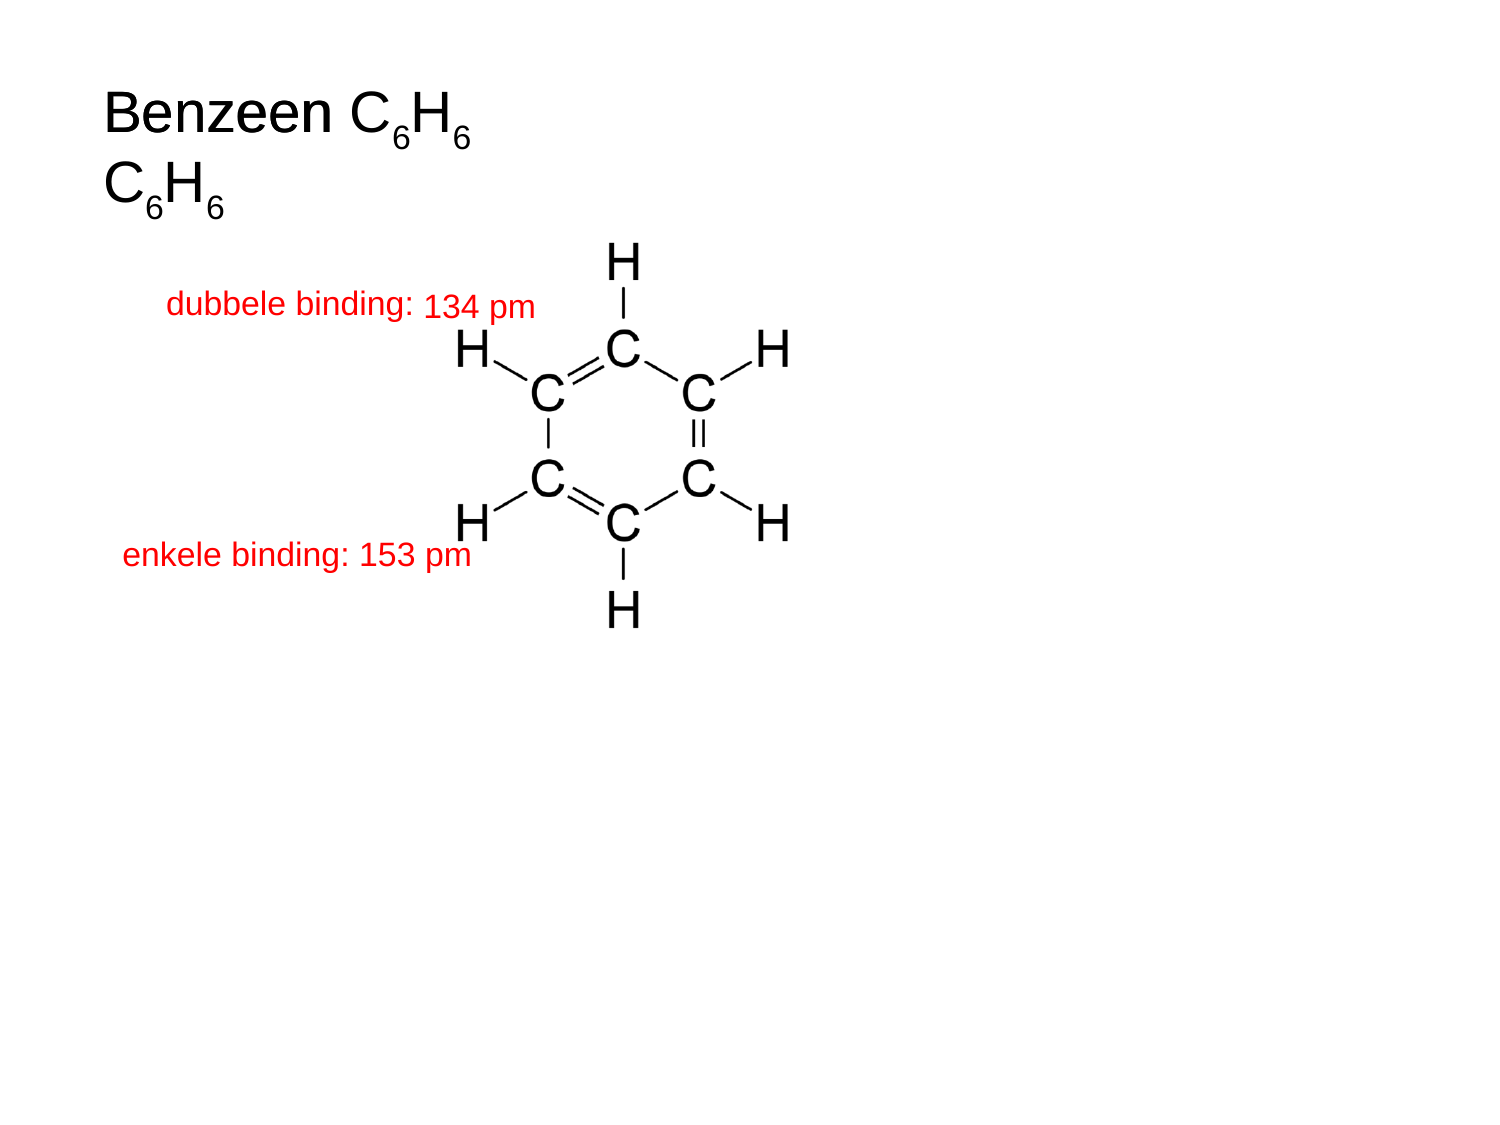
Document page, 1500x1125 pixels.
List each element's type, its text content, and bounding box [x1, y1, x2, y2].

text_box Benzeen C6H6 dubbele binding: 134 pm enkele binding: 153 pm [88, 66, 1483, 770]
picture [442, 222, 803, 649]
